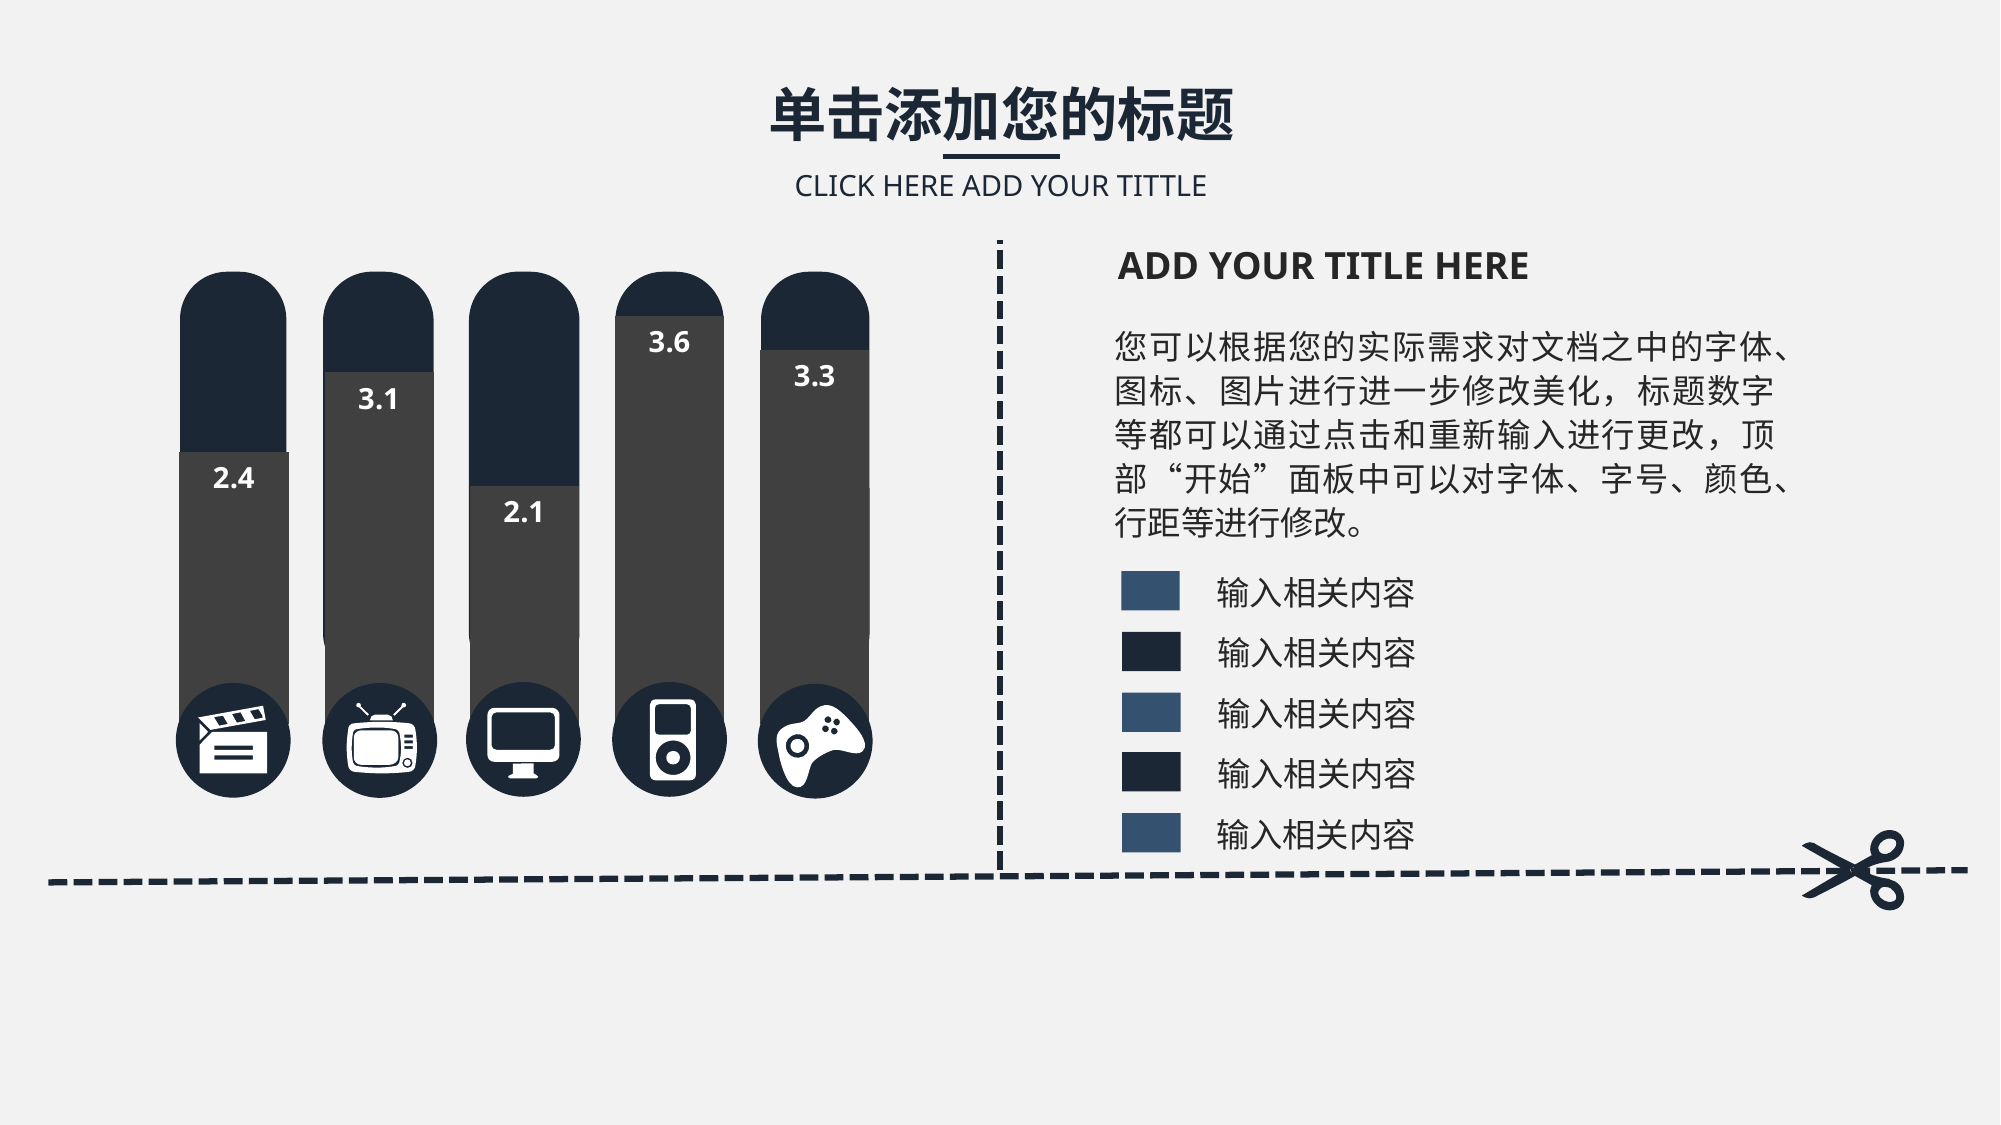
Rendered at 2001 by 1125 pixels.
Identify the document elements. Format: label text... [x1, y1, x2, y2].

text_box [1121, 692, 1182, 733]
text_box [1121, 812, 1182, 853]
text_box [1121, 631, 1182, 672]
text_box ADD YOUR TITLE HERE [1103, 234, 1681, 295]
text_box [776, 726, 865, 788]
text_box [756, 726, 874, 800]
chart [150, 226, 900, 726]
text_box [487, 726, 560, 762]
text_box [1120, 570, 1181, 611]
text_box [321, 726, 439, 799]
text_box 您可以根据您的实际需求对文档之中的字体、图标、图片进行进一步修改美化，标题数字等都可以通过点击和重新输入进行更改，顶部“开始”面板中可以对字体、字号、颜色、行距等进行修改。 [1099, 315, 1791, 550]
text_box [199, 731, 268, 774]
text_box [465, 726, 582, 798]
text_box [206, 726, 233, 730]
text_box [649, 726, 696, 781]
text_box [1801, 830, 1905, 870]
text_box 输入相关内容 [1202, 621, 1600, 680]
text_box [346, 726, 417, 774]
text_box [508, 763, 539, 779]
text_box [1867, 883, 1905, 911]
text_box 输入相关内容 [1201, 802, 1681, 862]
text_box [1801, 883, 1842, 899]
text_box [1121, 751, 1182, 792]
text_box 输入相关内容 [1202, 741, 1681, 801]
text_box 输入相关内容 [1202, 560, 1604, 620]
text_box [658, 70, 1345, 211]
text_box [174, 726, 292, 799]
text_box [611, 726, 728, 798]
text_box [48, 870, 1968, 883]
text_box [199, 726, 209, 741]
text_box 输入相关内容 [1202, 682, 1681, 741]
